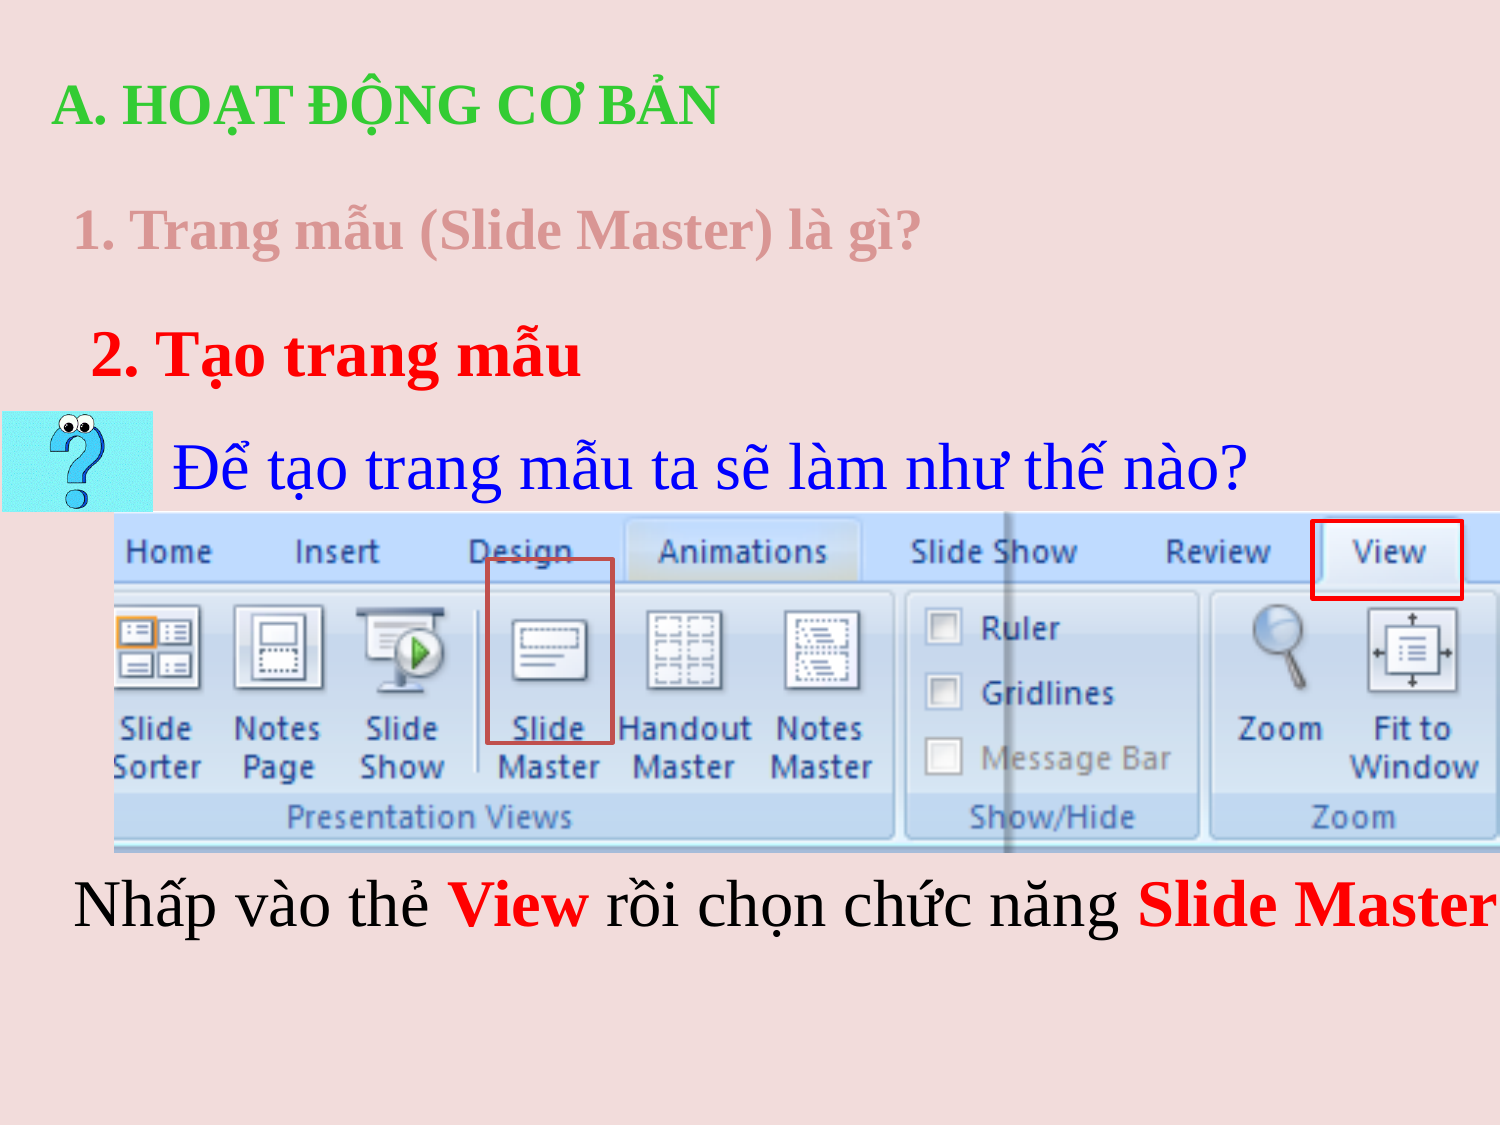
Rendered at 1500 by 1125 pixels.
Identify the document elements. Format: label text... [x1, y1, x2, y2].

picture [2, 410, 1500, 853]
text_box Nhấp vào thẻ View rồi chọn chức năng Slide Master [58, 852, 1500, 948]
text_box A. HOẠT ĐỘNG CƠ BẢN [36, 58, 1160, 144]
text_box 1. Trang mẫu (Slide Master) là gì? [57, 183, 1500, 269]
text_box Để tạo trang mẫu ta sẽ làm như thế nào? [158, 415, 1433, 509]
text_box 2. Tạo trang mẫu [75, 302, 1500, 398]
